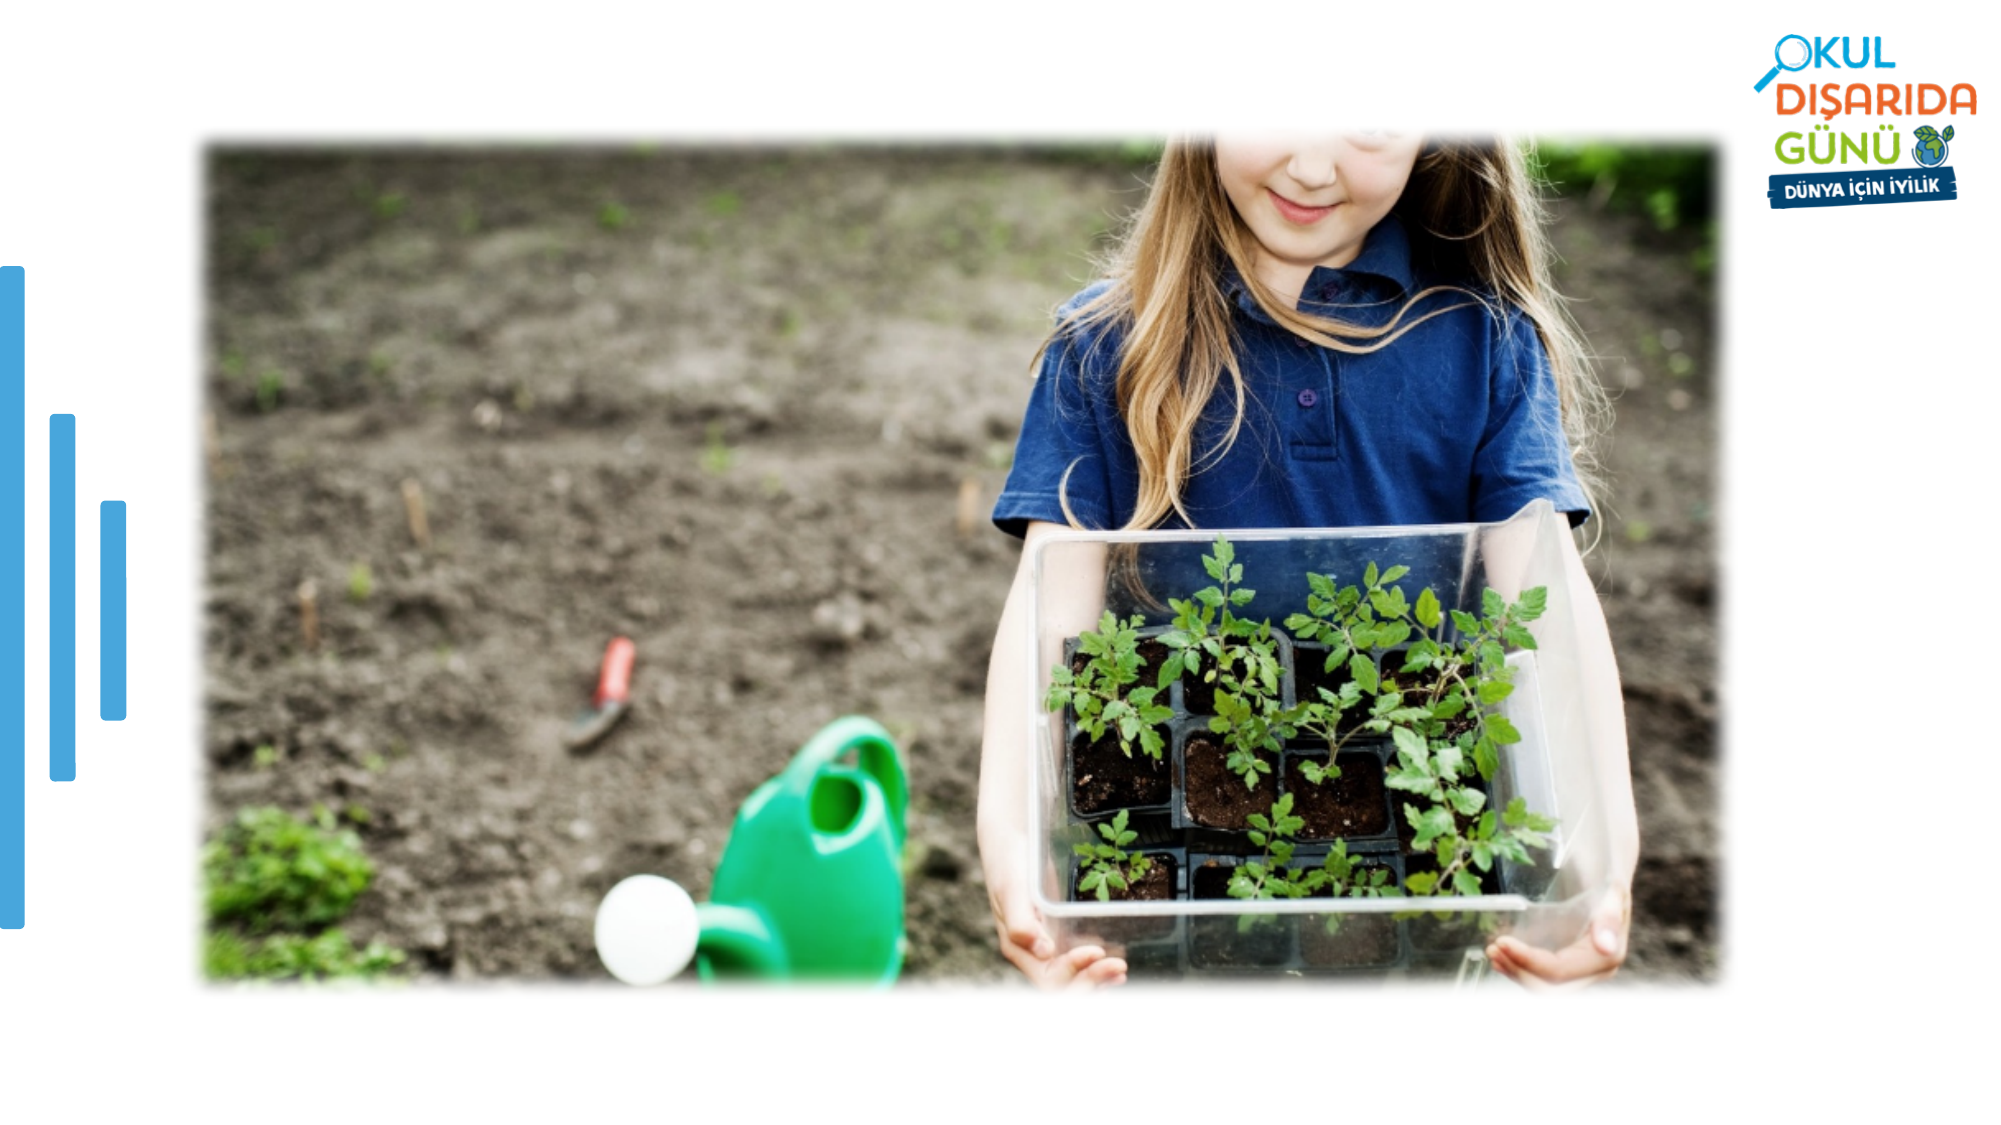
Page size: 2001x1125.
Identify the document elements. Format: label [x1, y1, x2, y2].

picture [1753, 34, 1977, 209]
text_box [0, 266, 25, 930]
text_box [100, 500, 127, 721]
text_box [49, 413, 76, 782]
picture [186, 126, 1738, 999]
